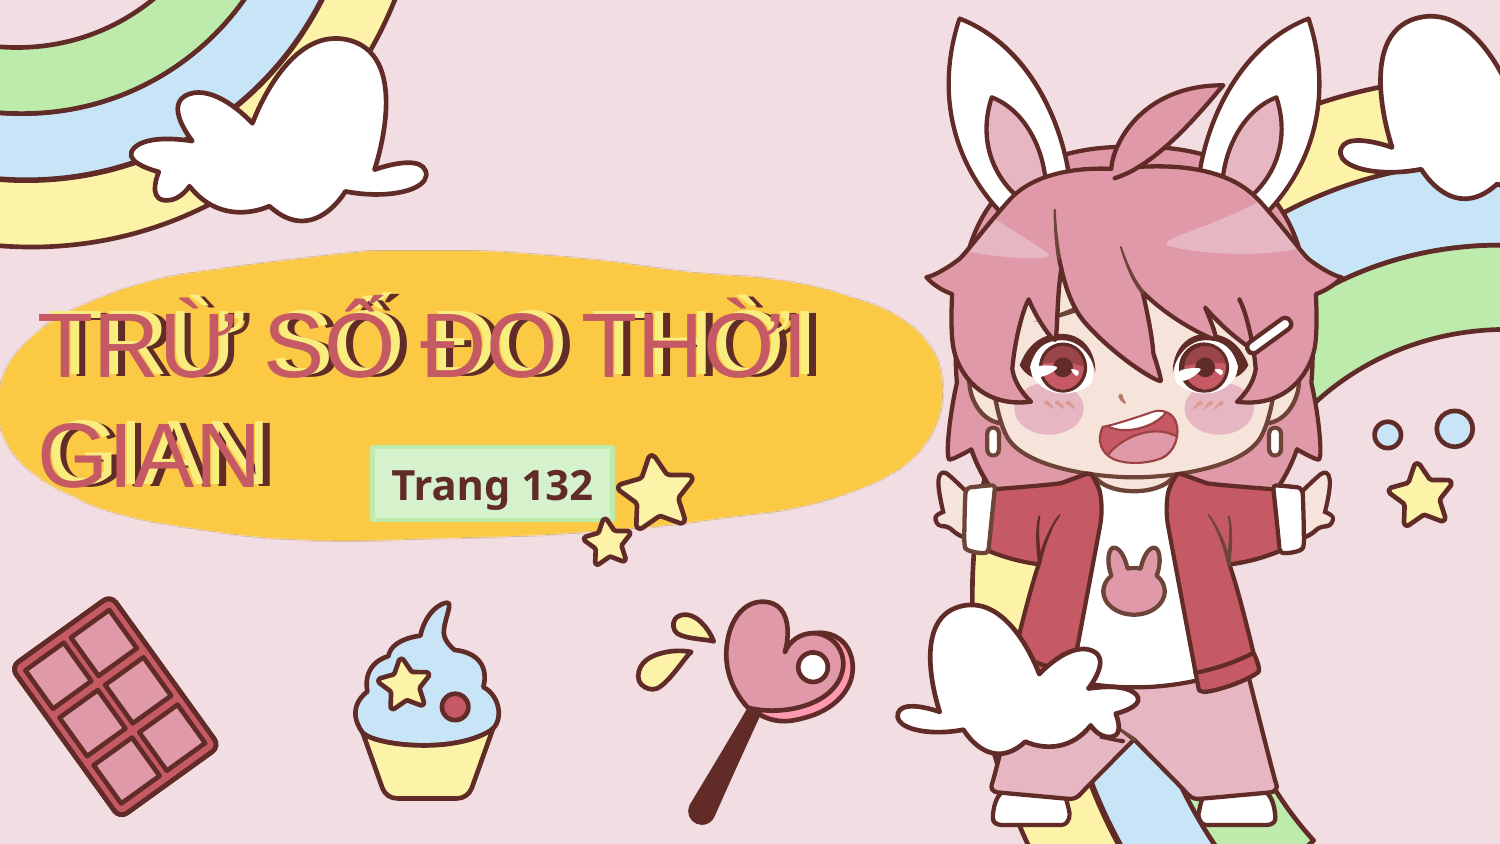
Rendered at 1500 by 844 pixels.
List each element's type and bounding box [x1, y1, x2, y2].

text_box [923, 16, 1345, 828]
picture [0, 215, 738, 566]
text_box [636, 601, 857, 823]
text_box [343, 602, 506, 799]
text_box [738, 0, 1500, 844]
text_box [0, 0, 596, 412]
text_box [10, 594, 220, 819]
